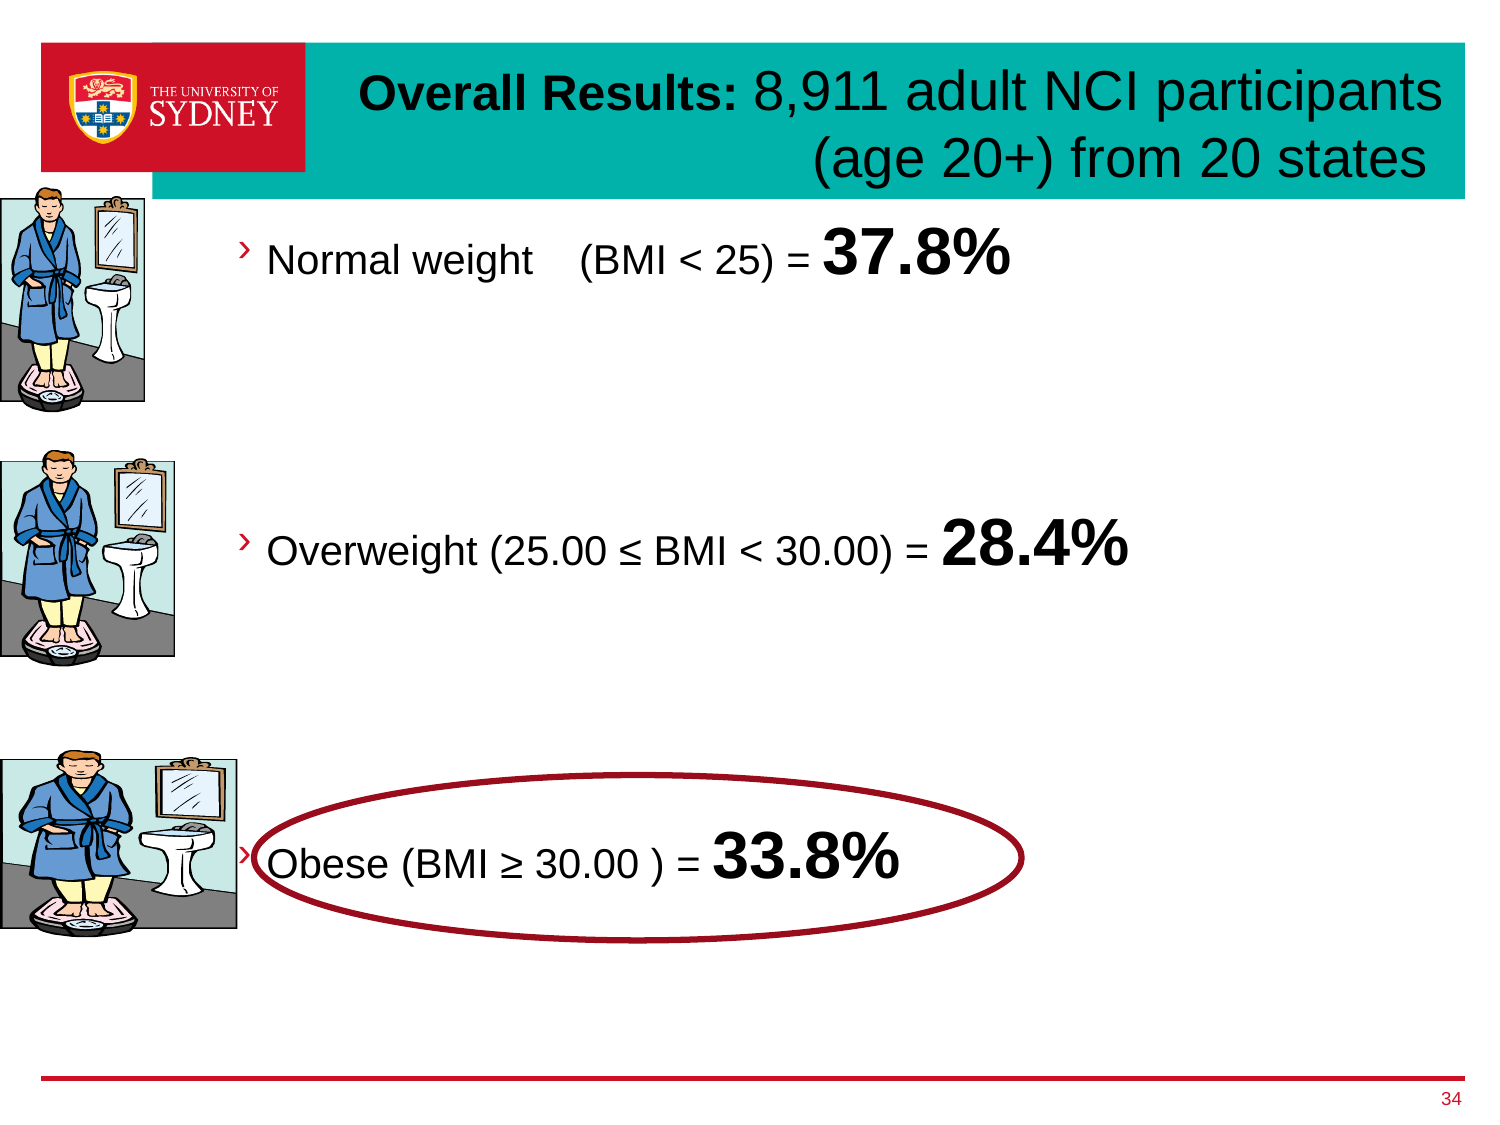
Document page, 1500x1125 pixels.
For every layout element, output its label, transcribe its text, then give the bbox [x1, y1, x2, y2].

footer [150, 1012, 800, 1088]
picture [0, 449, 176, 667]
text_box [251, 772, 1024, 943]
picture [69, 71, 278, 144]
picture [0, 187, 146, 413]
slide_number 34 [1421, 1080, 1463, 1116]
title Overall Results: 8,911 adult NCI participants (age 20+) from 20 states [301, 24, 1459, 197]
list Normal weight (BMI < 25) = 37.8% [237, 200, 1425, 350]
picture [0, 749, 238, 938]
list Overweight (25.00 ≤ BMI < 30.00) = 28.4% Obese (BMI ≥ 30.00 ) = 33.8% [237, 350, 1500, 1013]
